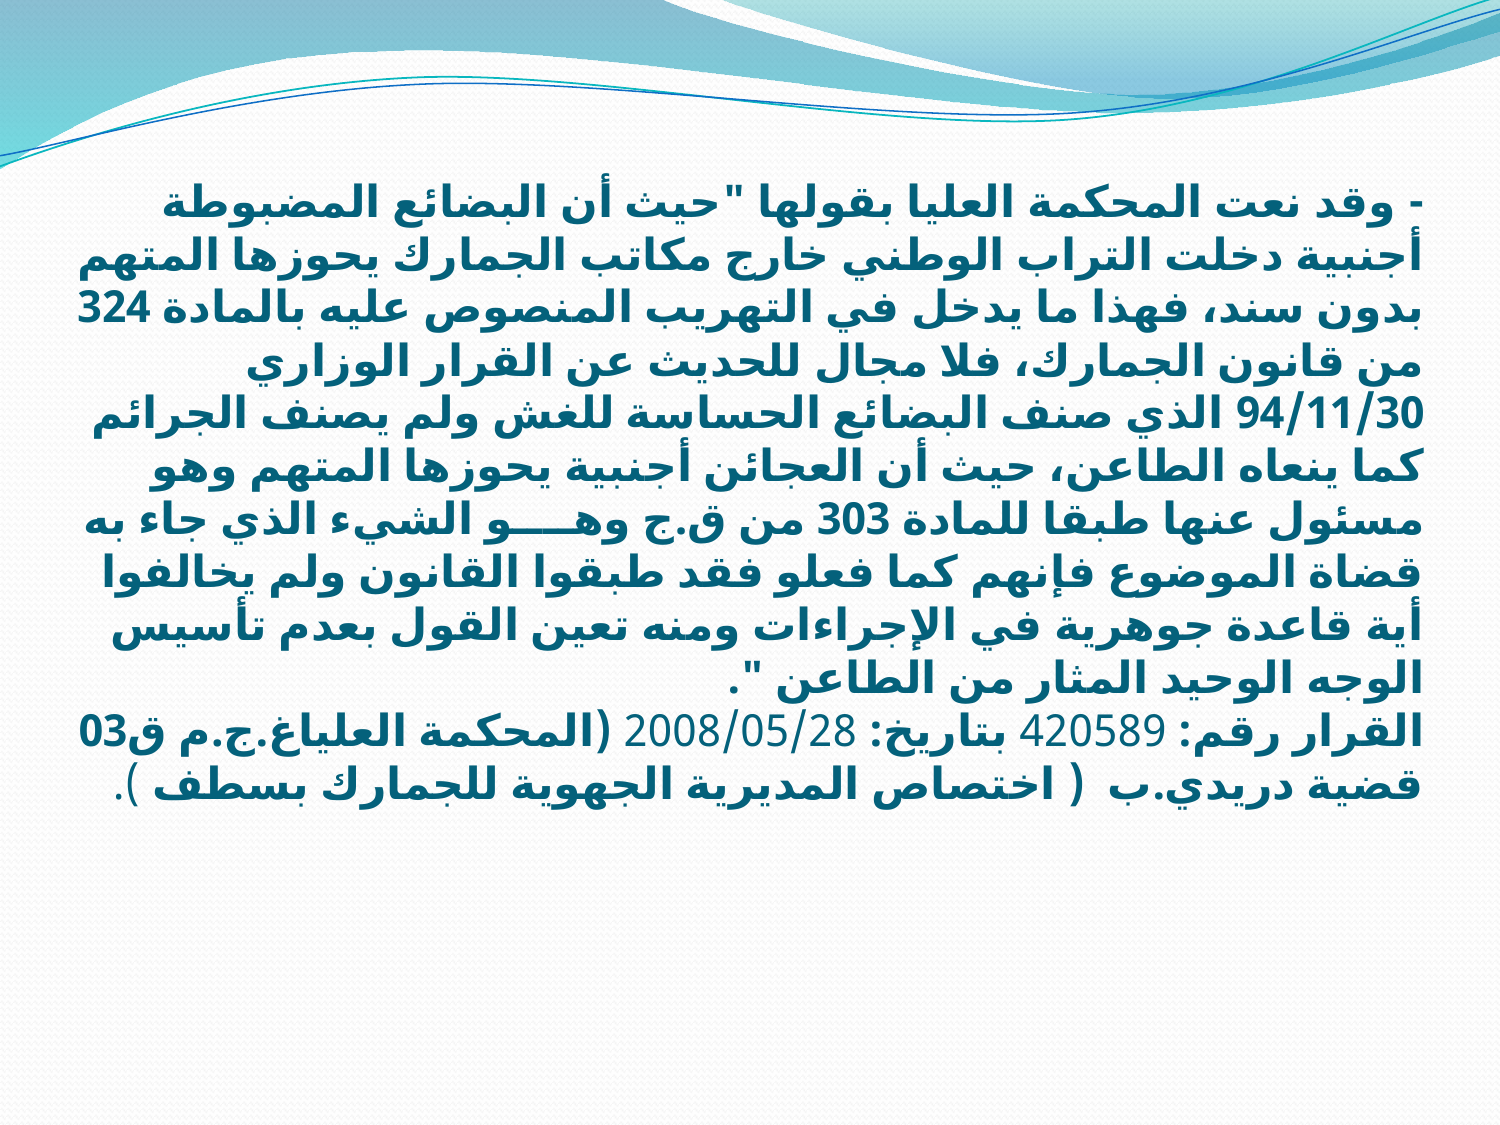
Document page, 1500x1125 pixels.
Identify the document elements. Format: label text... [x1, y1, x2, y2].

title - وقد نعت المحكمة العليا بقولها "حيث أن البضائع المضبوطة أجنبية دخلت التراب الوطني خارج مكاتب الجمارك يحوزها المتهم بدون سند، فهذا ما يدخل في التهريب المنصوص عليه بالمادة 324 من قانون الجمارك، فلا مجال للحديث عن القرار الوزاري 94/11/30 الذي صنف البضائع الحساسة للغش ولم يصنف الجرائم كما ينعاه الطاعن، حيث أن العجائن أجنبية يحوزها المتهم وهو مسئول عنها طبقا للمادة 303 من ق.ج وهــــو الشيء الذي جاء به قضاة الموضوع فإنهم كما فعلو فقد طبقوا القانون ولم يخالفوا أية قاعدة جوهرية في الإجراءات ومنه تعين القول بعدم تأسيس الوجه الوحيد المثار من الطاعن ". القرار رقم: 420589 بتاريخ: 2008/05/28 (المحكمة العلياغ.ج.م ق03 قضية دريدي.ب ( اختصاص المديرية الجهوية للجمارك بسطف ). [75, 140, 1425, 809]
